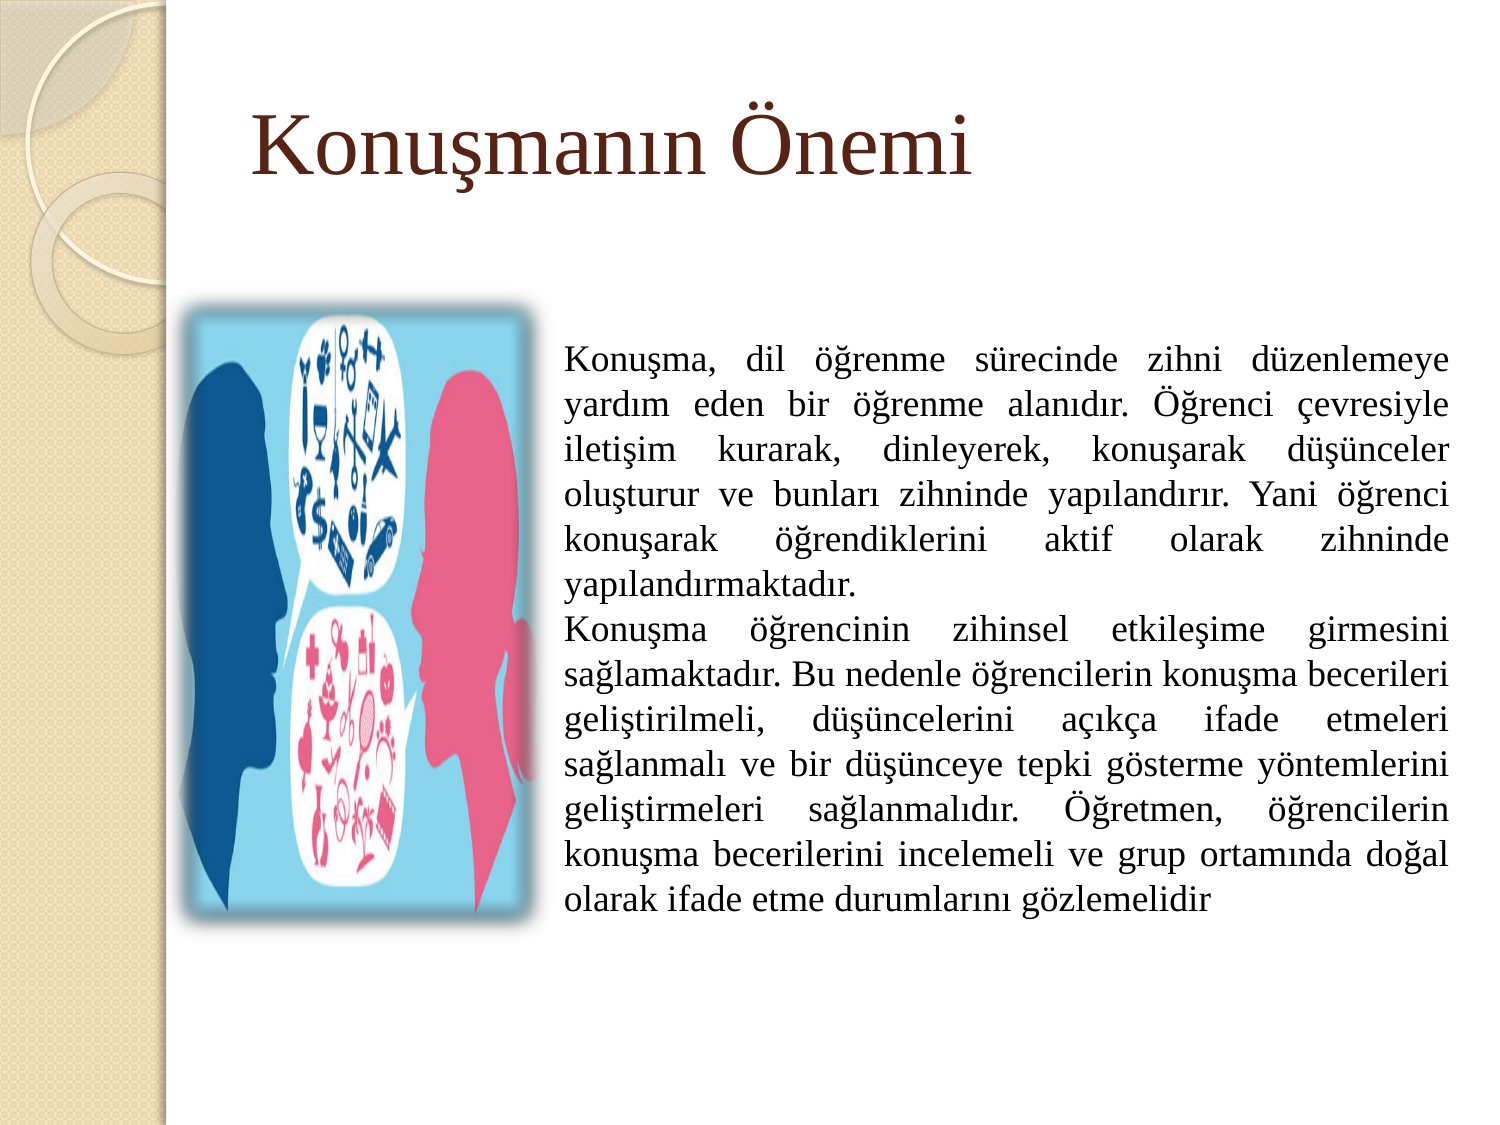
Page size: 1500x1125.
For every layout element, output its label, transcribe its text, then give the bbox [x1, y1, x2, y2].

text_box Konuşma, dil öğrenme sürecinde zihni düzenlemeye yardım eden bir öğrenme alanıdır. Öğrenci çevresiyle iletişim kurarak, dinleyerek, konuşarak düşünceler oluşturur ve bunları zihninde yapılandırır. Yani öğrenci konuşarak öğrendiklerini aktif olarak zihninde yapılandırmaktadır. Konuşma öğrencinin zihinsel etkileşime girmesini sağlamaktadır. Bu nedenle öğrencilerin konuşma becerileri geliştirilmeli, düşüncelerini açıkça ifade etmeleri sağlanmalı ve bir düşünceye tepki gösterme yöntemlerini geliştirmeleri sağlanmalıdır. Öğretmen, öğrencilerin konuşma becerilerini incelemeli ve grup ortamında doğal olarak ifade etme durumlarını gözlemelidir [550, 326, 1466, 926]
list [170, 293, 544, 933]
title Konuşmanın Önemi [235, 45, 1466, 233]
